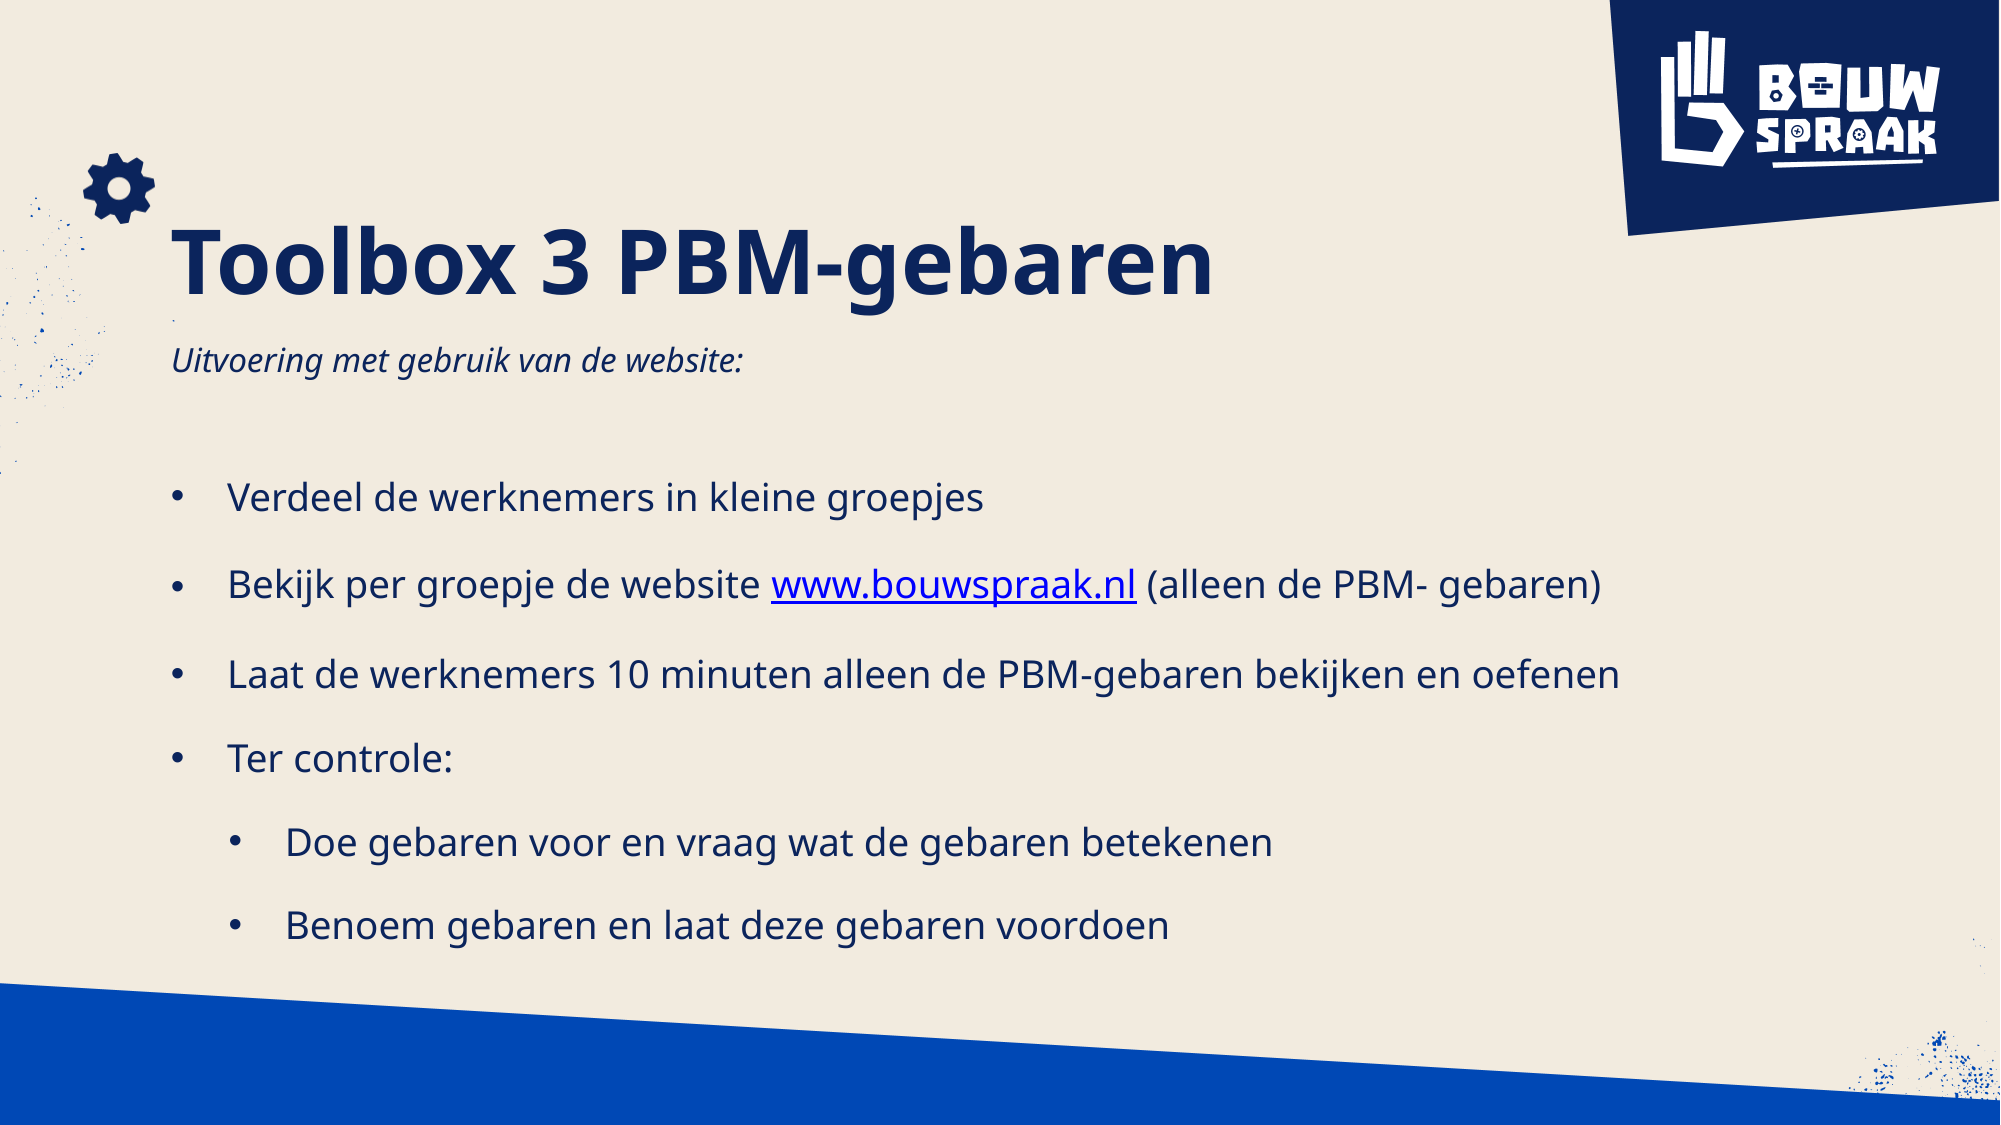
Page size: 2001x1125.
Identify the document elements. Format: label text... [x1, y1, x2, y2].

text_box Toolbox 3 PBM-gebaren [163, 210, 1542, 336]
text_box Uitvoering met gebruik van de website: [163, 336, 1542, 477]
text_box Verdeel de werknemers in kleine groepjes Bekijk per groepje de website www.bouwspraak.nl (alleen de PBM- gebaren) Laat de werknemers 10 minuten alleen de PBM-gebaren bekijken en oefenen Ter controle: Doe gebaren voor en vraag wat de gebaren betekenen Benoem gebaren en laat deze gebaren voordoen [163, 442, 1886, 1021]
picture [0, 0, 2000, 1125]
